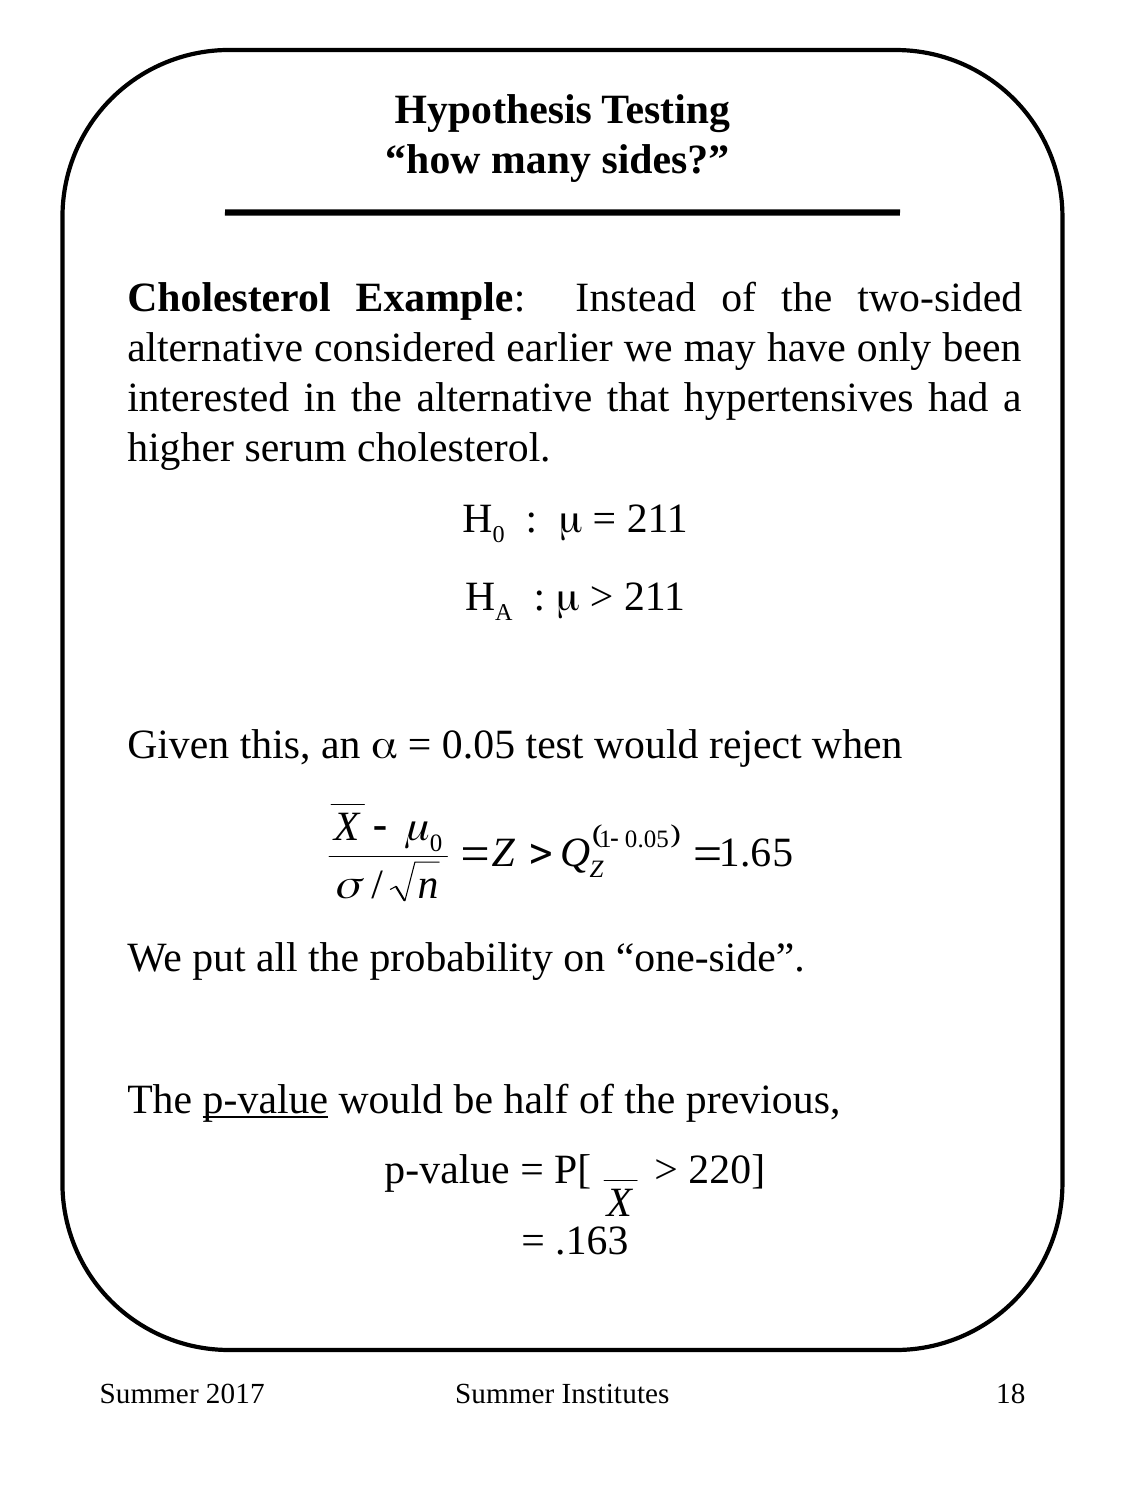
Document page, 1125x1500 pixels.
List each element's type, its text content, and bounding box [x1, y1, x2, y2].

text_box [599, 1174, 642, 1221]
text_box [324, 799, 794, 907]
text_box Cholesterol Example: Instead of the two-sided alternative considered earlier we may have only been interested in the alternative that hypertensives had a higher serum cholesterol. H0 :  = 211 HA :  > 211 Given this, an  = 0.05 test would reject when We put all the probability on “one-side”. The p-value would be half of the previous, p-value = P[ > 220] = .163 [112, 262, 1038, 1271]
footer Summer Institutes [384, 1366, 741, 1467]
slide_number 182 [806, 1366, 1041, 1467]
slide_number Summer 2017 [84, 1366, 319, 1467]
text_box Hypothesis Testing “how many sides?” [200, 74, 925, 190]
